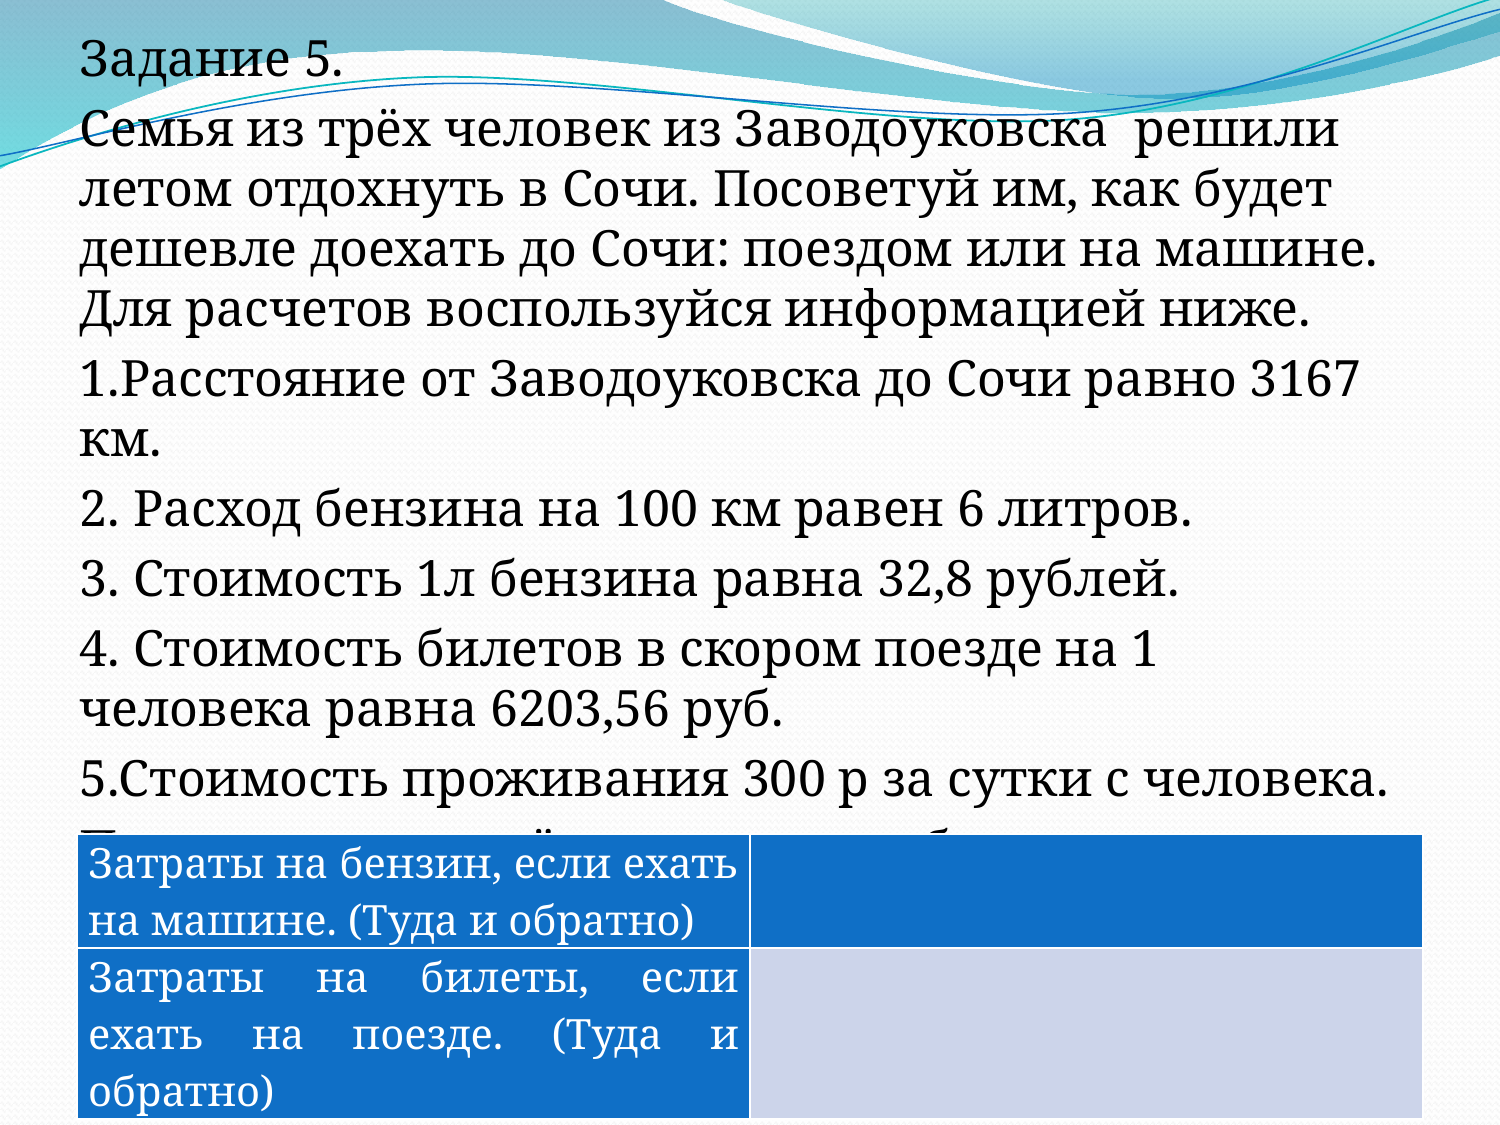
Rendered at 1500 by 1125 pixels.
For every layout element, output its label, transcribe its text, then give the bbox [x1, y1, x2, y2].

table_header [751, 835, 1422, 947]
table_cell Затраты на билеты, если ехать на поезде. (Туда и обратно) [78, 949, 749, 1118]
table_cell [751, 949, 1422, 1118]
list Задание 5. Семья из трёх человек из Заводоуковска решили летом отдохнуть в Сочи. Посоветуй им, как будет дешевле доехать до Сочи: поездом или на машине. Для расчетов воспользуйся информацией ниже. 1.Расстояние от Заводоуковска до Сочи равно 3167 км. 2. Расход бензина на 100 км равен 6 литров. 3. Стоимость 1л бензина равна 32,8 рублей. 4. Стоимость билетов в скором поезде на 1 человека равна 6203,56 руб. 5.Стоимость проживания 300 р за сутки с человека. Полученные расчёты занеси в таблицу. [64, 19, 1421, 1039]
table_header Затраты на бензин, если ехать на машине. (Туда и обратно) [78, 835, 749, 947]
